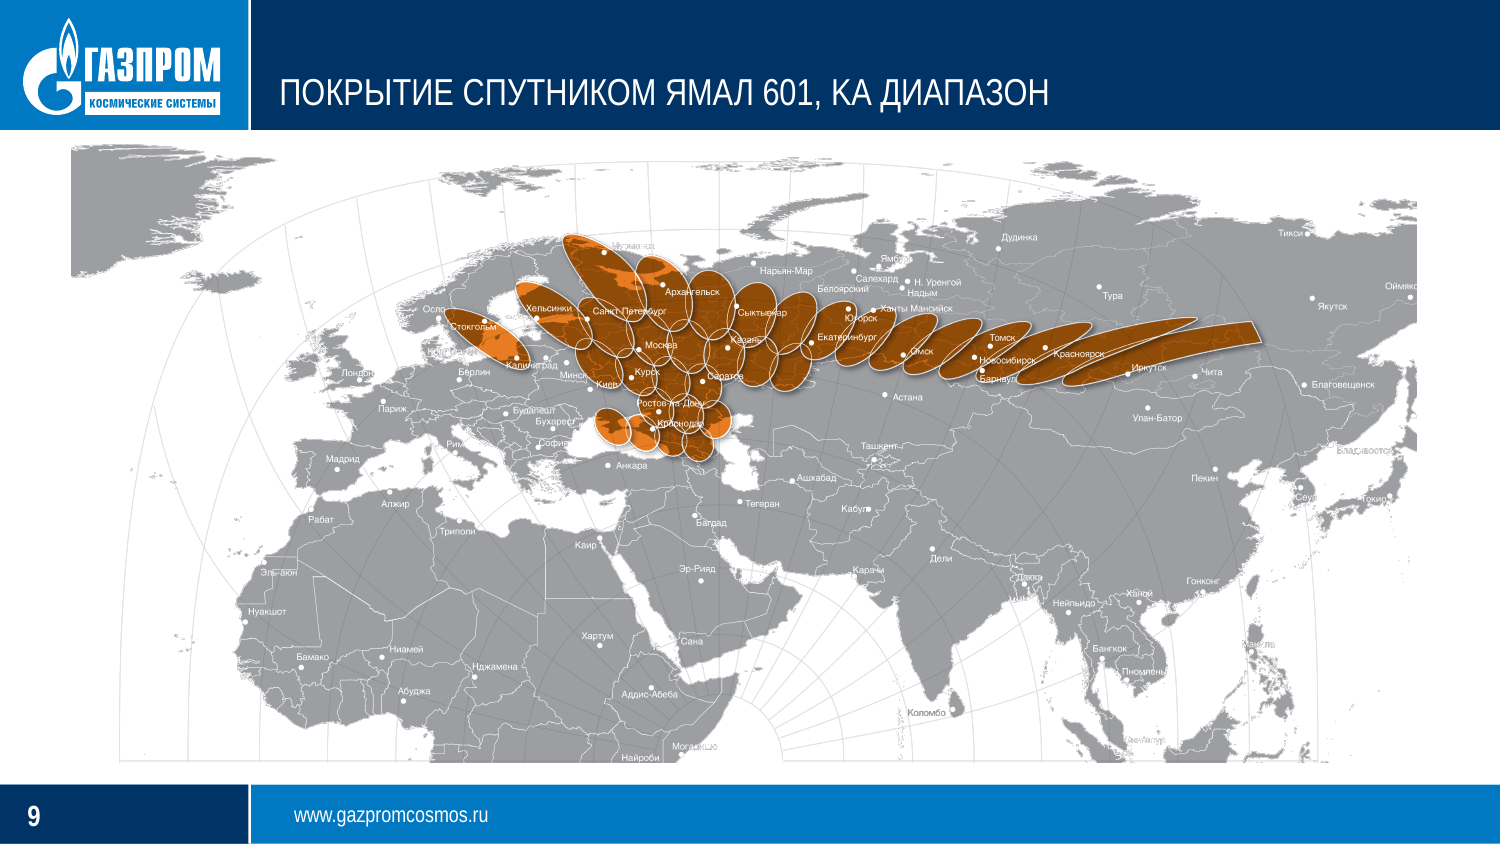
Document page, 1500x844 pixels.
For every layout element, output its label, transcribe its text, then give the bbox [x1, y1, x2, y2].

picture [71, 144, 1417, 763]
text_box www.gazpromcosmos.ru [279, 793, 539, 835]
title ПОКРЫТИЕ СПУТНИКОМ ЯМАЛ 601, KА ДИАПАЗОН [279, 0, 1483, 114]
